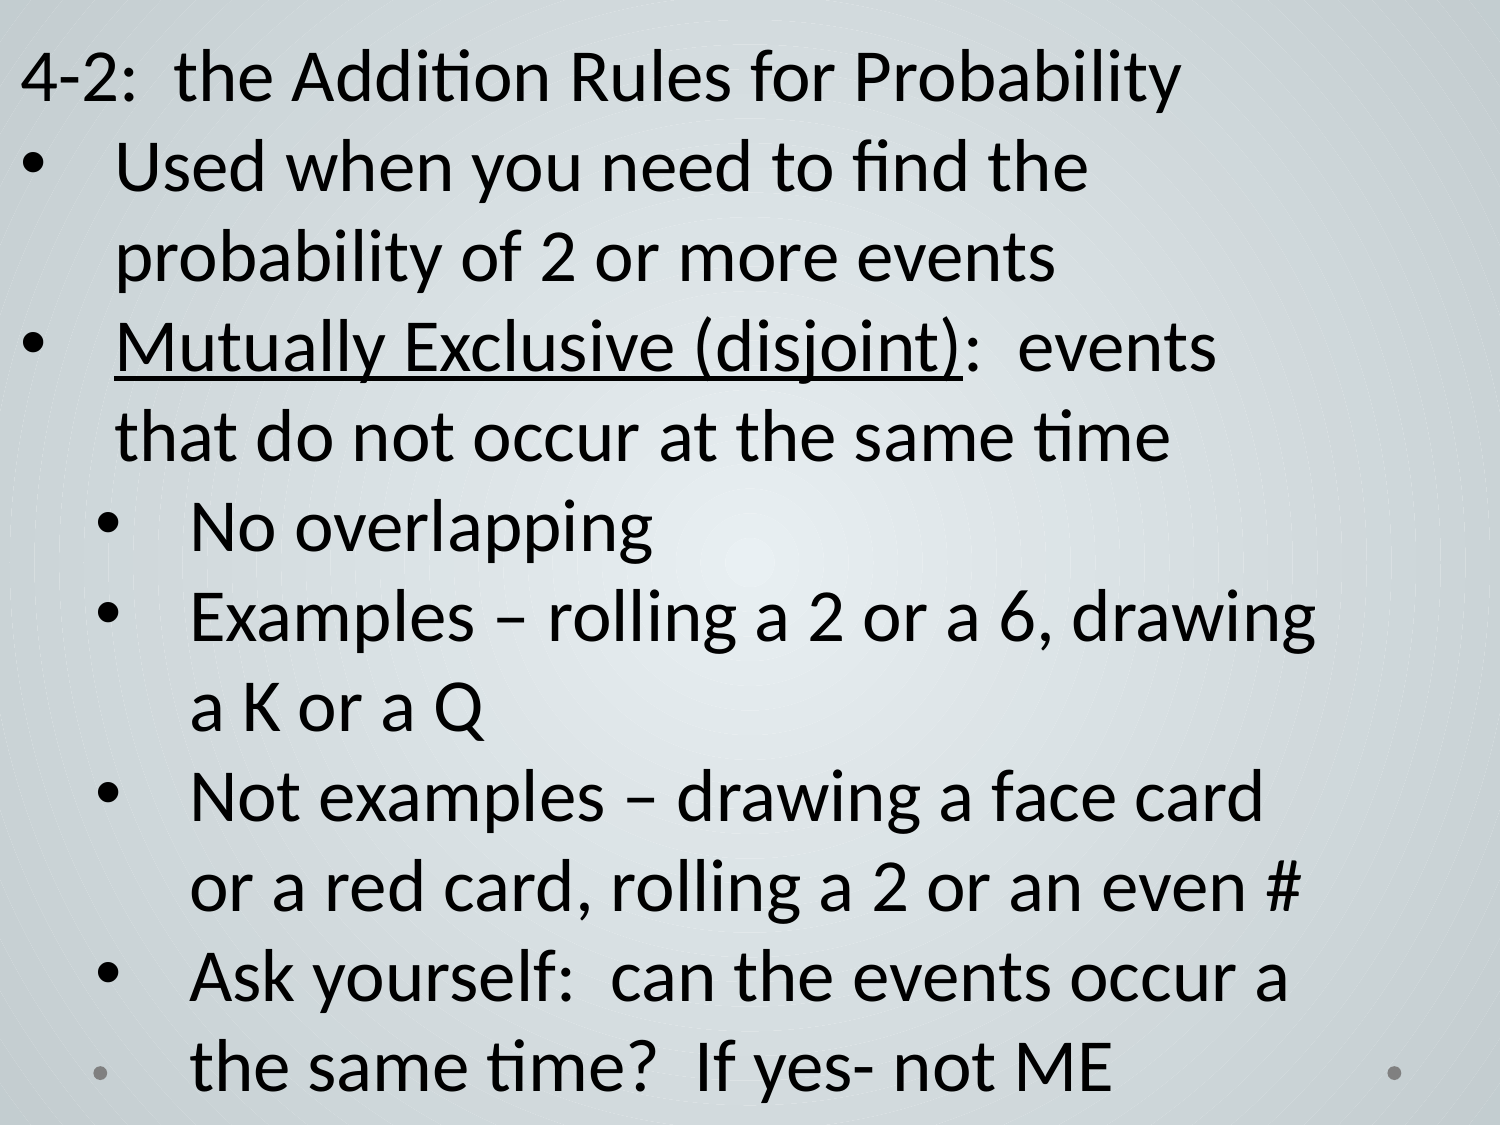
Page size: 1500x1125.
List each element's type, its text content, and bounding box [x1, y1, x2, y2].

text_box 4-2: the Addition Rules for Probability Used when you need to find the probability of 2 or more events Mutually Exclusive (disjoint): events that do not occur at the same time No overlapping Examples – rolling a 2 or a 6, drawing a K or a Q Not examples – drawing a face card or a red card, rolling a 2 or an even # Ask yourself: can the events occur a the same time? If yes- not ME [5, 18, 1344, 1125]
